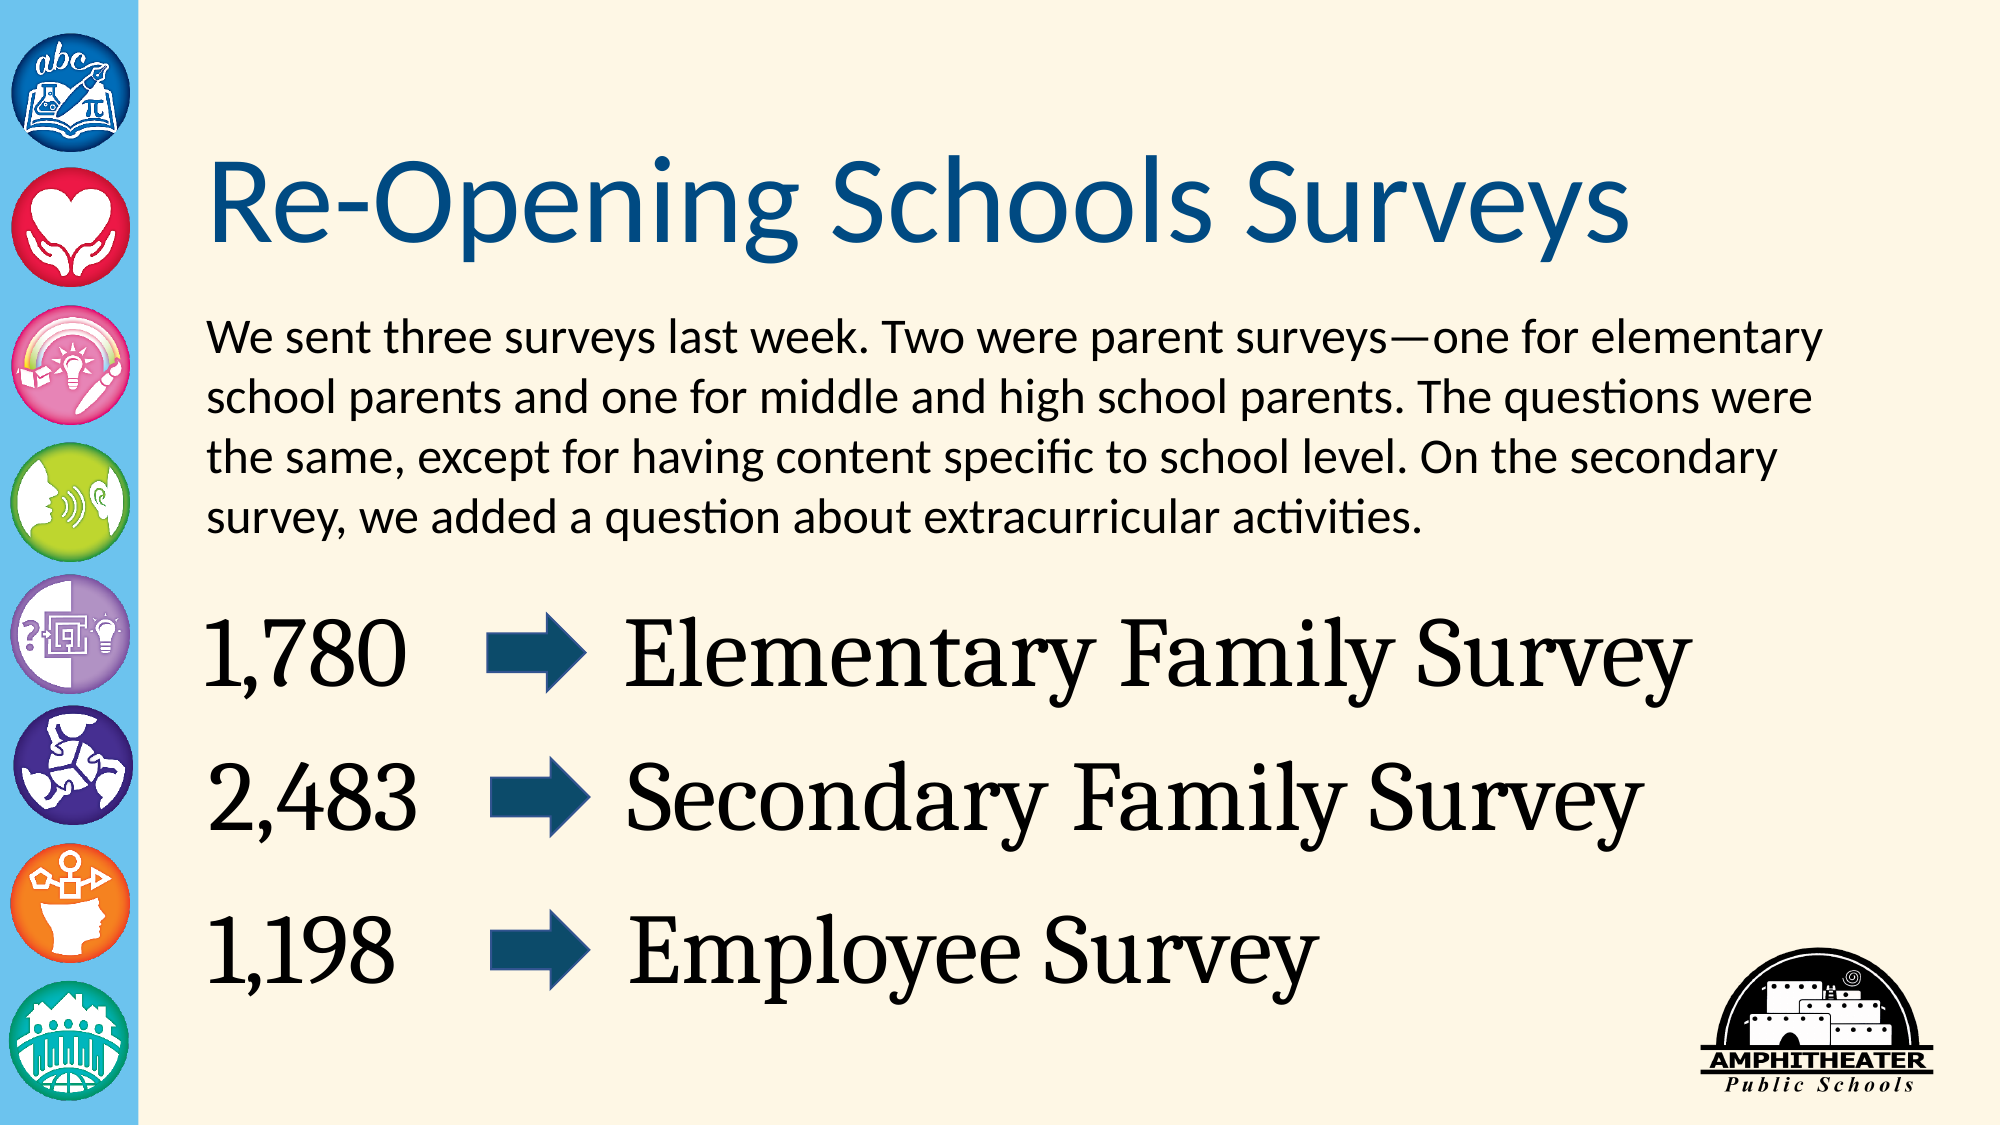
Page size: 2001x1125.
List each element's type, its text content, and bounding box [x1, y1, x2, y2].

text_box 2,483 [193, 723, 556, 858]
text_box Elementary Family Survey [608, 578, 1927, 714]
picture [1699, 939, 1936, 1110]
text_box 1,198 [193, 875, 556, 1011]
text_box [490, 755, 591, 839]
text_box [490, 908, 591, 992]
text_box Secondary Family Survey [612, 723, 1930, 858]
text_box We sent three surveys last week. Two were parent surveys—one for elementary school parents and one for middle and high school parents. The questions were the same, except for having content specific to school level. On the secondary survey, we added a question about extracurricular activities. [191, 296, 1841, 672]
text_box Re-Opening Schools Surveys [191, 118, 1856, 277]
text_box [0, 0, 139, 1125]
text_box Employee Survey [612, 875, 1930, 1011]
text_box [486, 611, 587, 694]
text_box 1,780 [189, 578, 552, 714]
